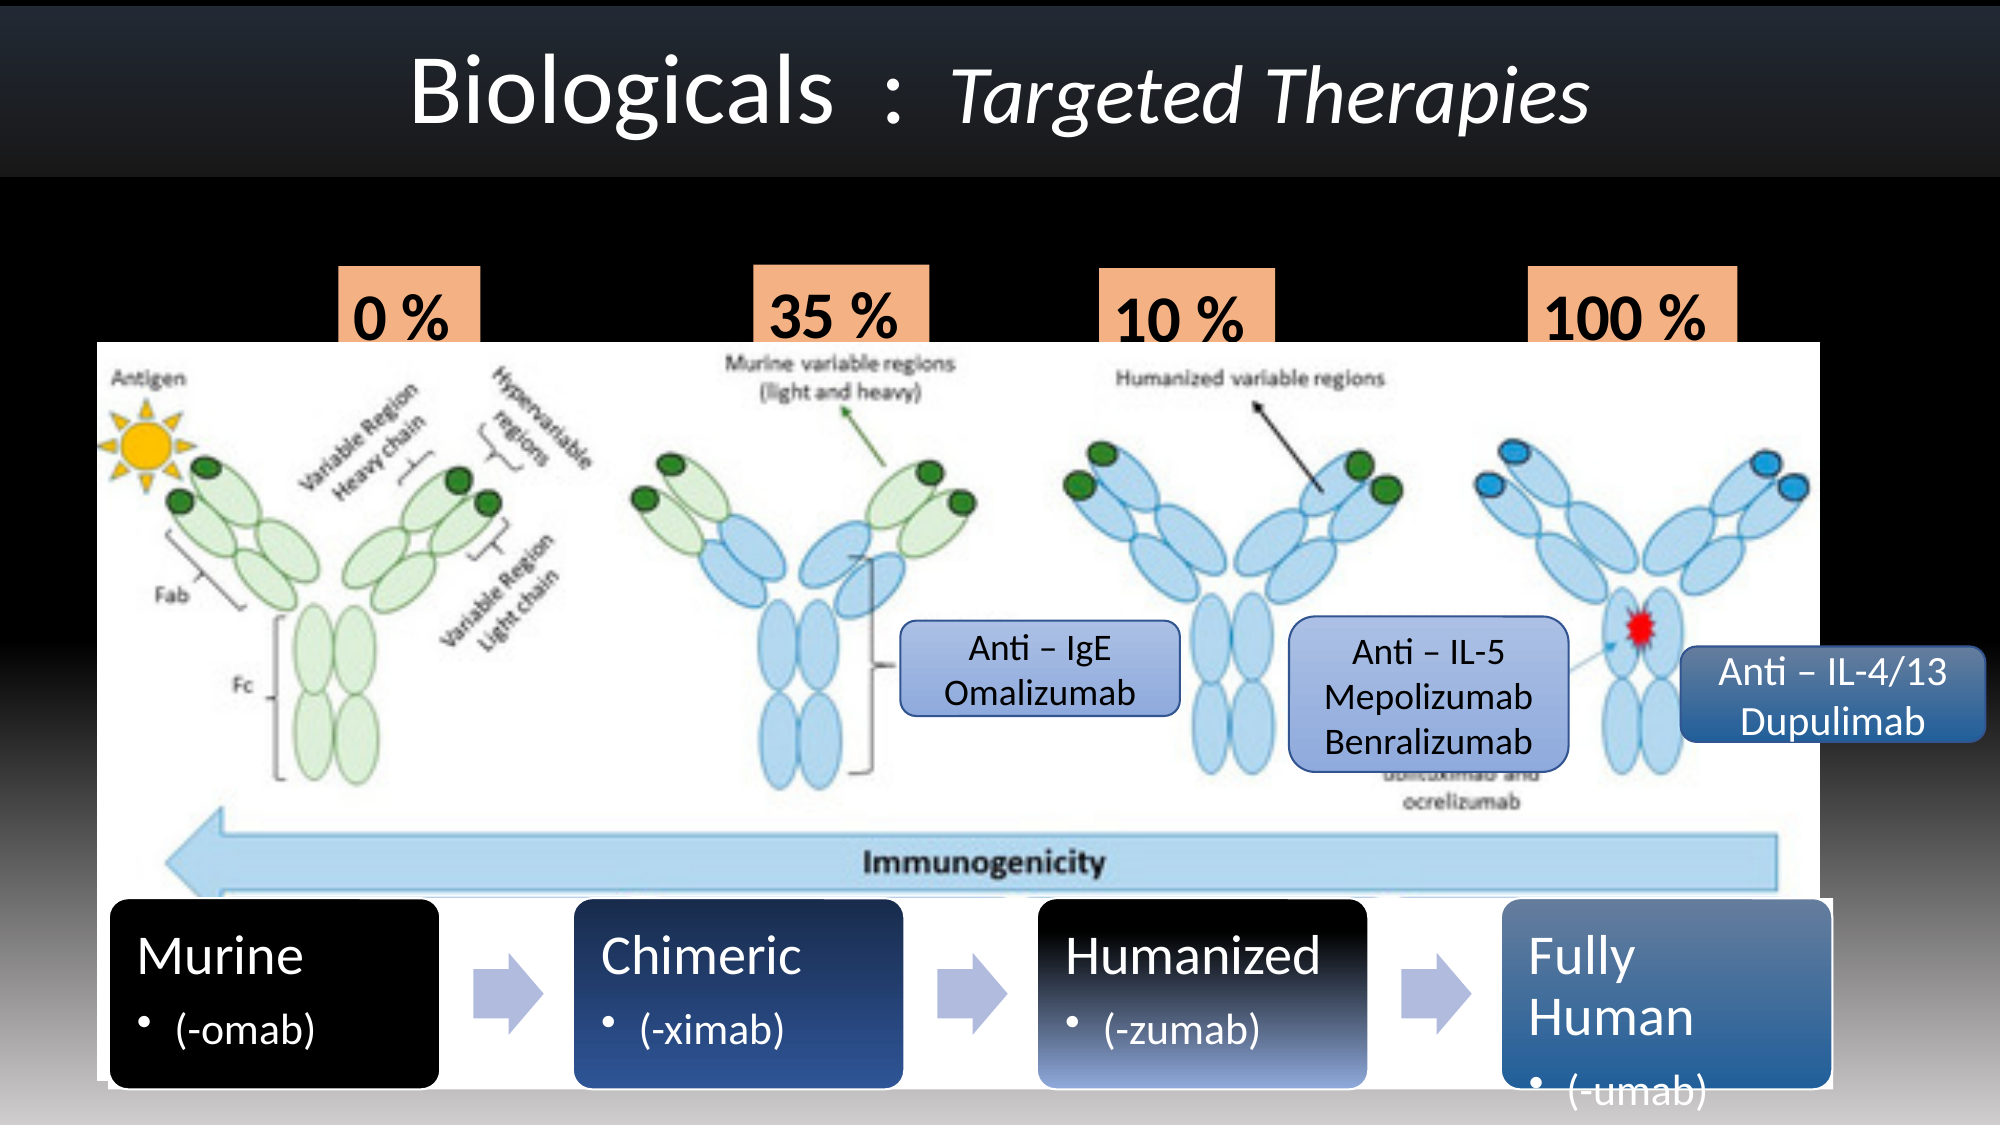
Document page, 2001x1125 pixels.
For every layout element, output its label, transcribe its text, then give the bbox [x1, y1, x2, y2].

text_box 0 % [338, 266, 481, 342]
picture [97, 342, 1820, 1081]
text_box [108, 898, 1834, 1090]
text_box 35 % [753, 264, 930, 342]
title Biologicals : Targeted Therapies [0, 6, 2000, 177]
text_box Anti – IL-4/13 Dupulimab [1820, 645, 1987, 743]
text_box 10 % [1099, 268, 1276, 342]
text_box 100 % [1527, 266, 1738, 342]
